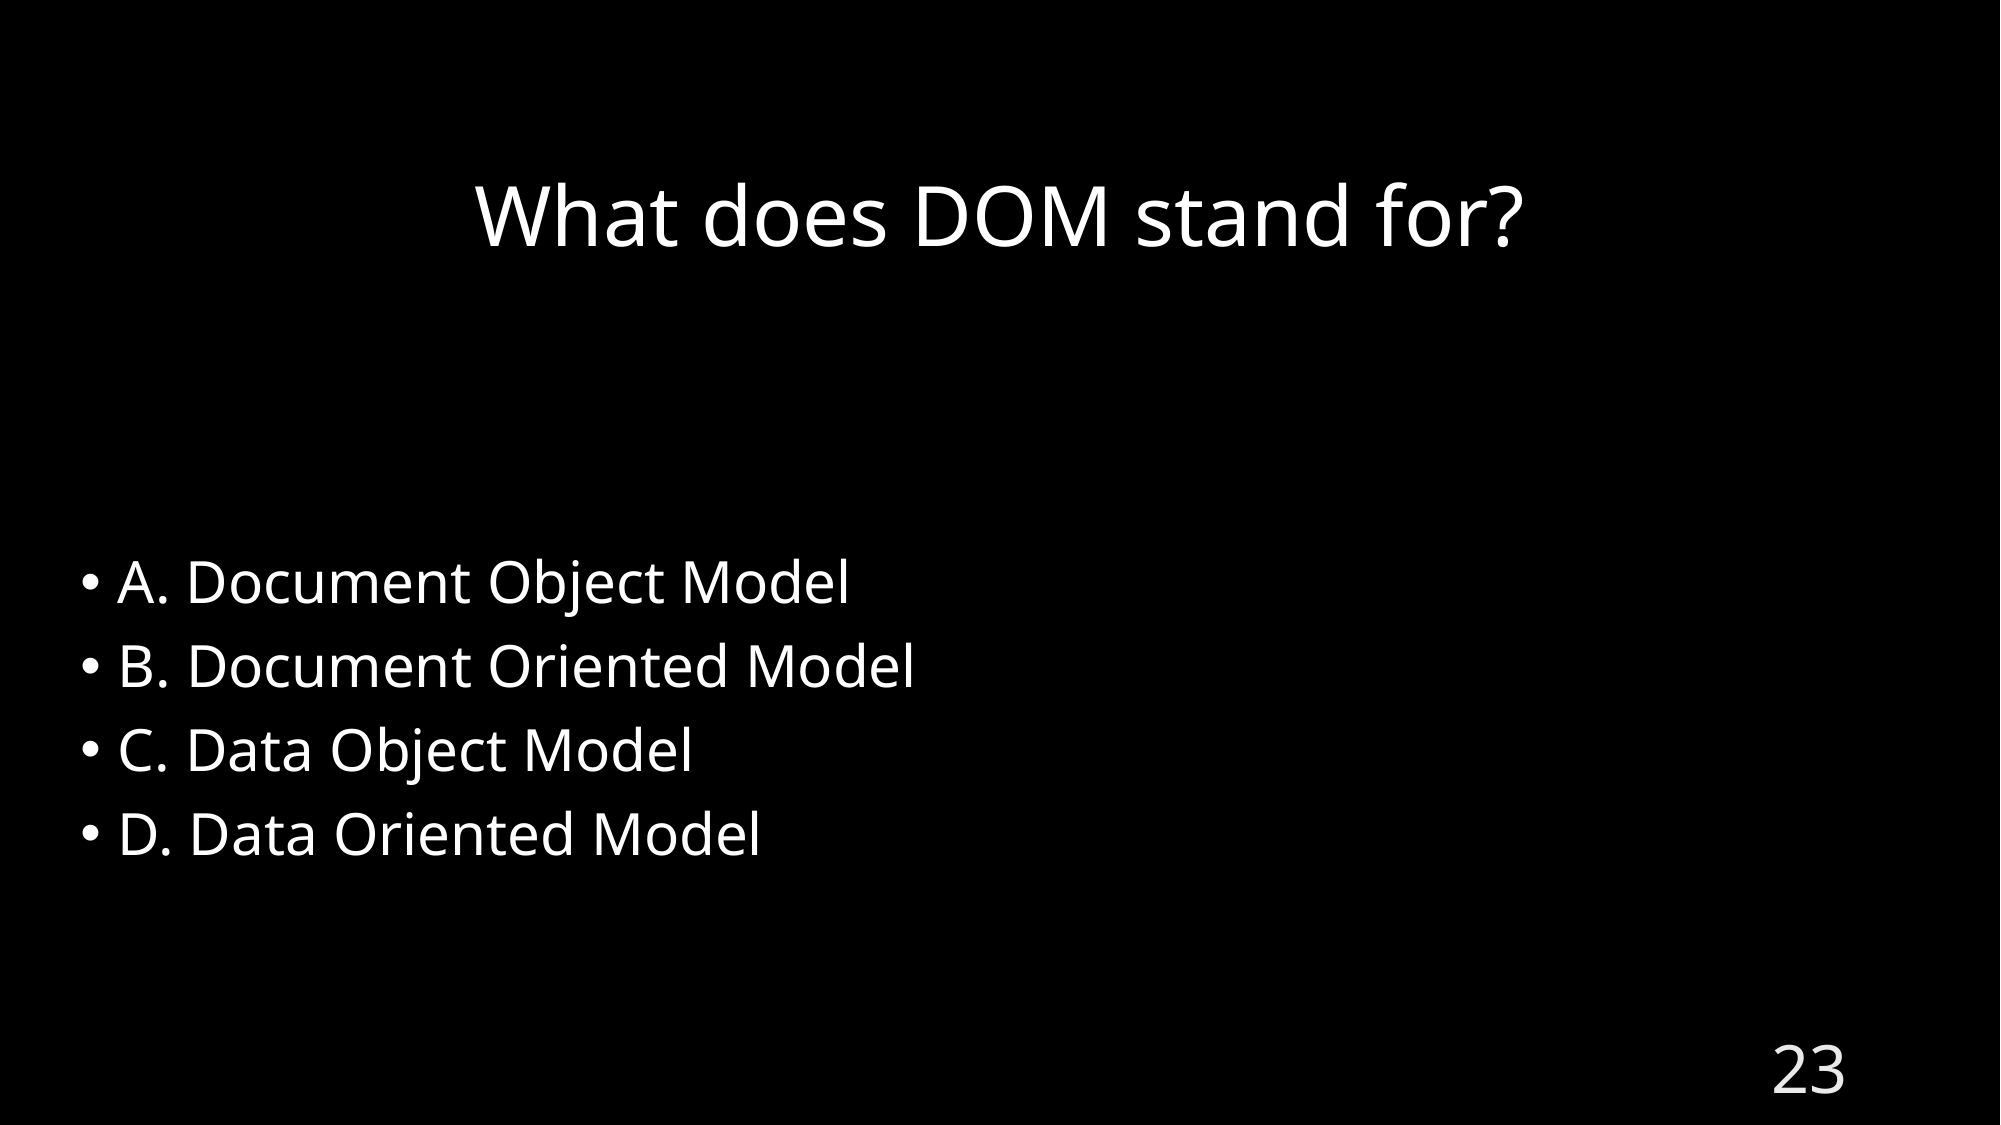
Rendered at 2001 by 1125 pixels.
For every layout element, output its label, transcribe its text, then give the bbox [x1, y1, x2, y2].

slide_number 23 [1412, 1042, 1863, 1103]
title What does DOM stand for? [0, 59, 2000, 379]
list A. Document Object Model B. Document Oriented Model C. Data Object Model D. Data Oriented Model [65, 378, 1918, 1043]
